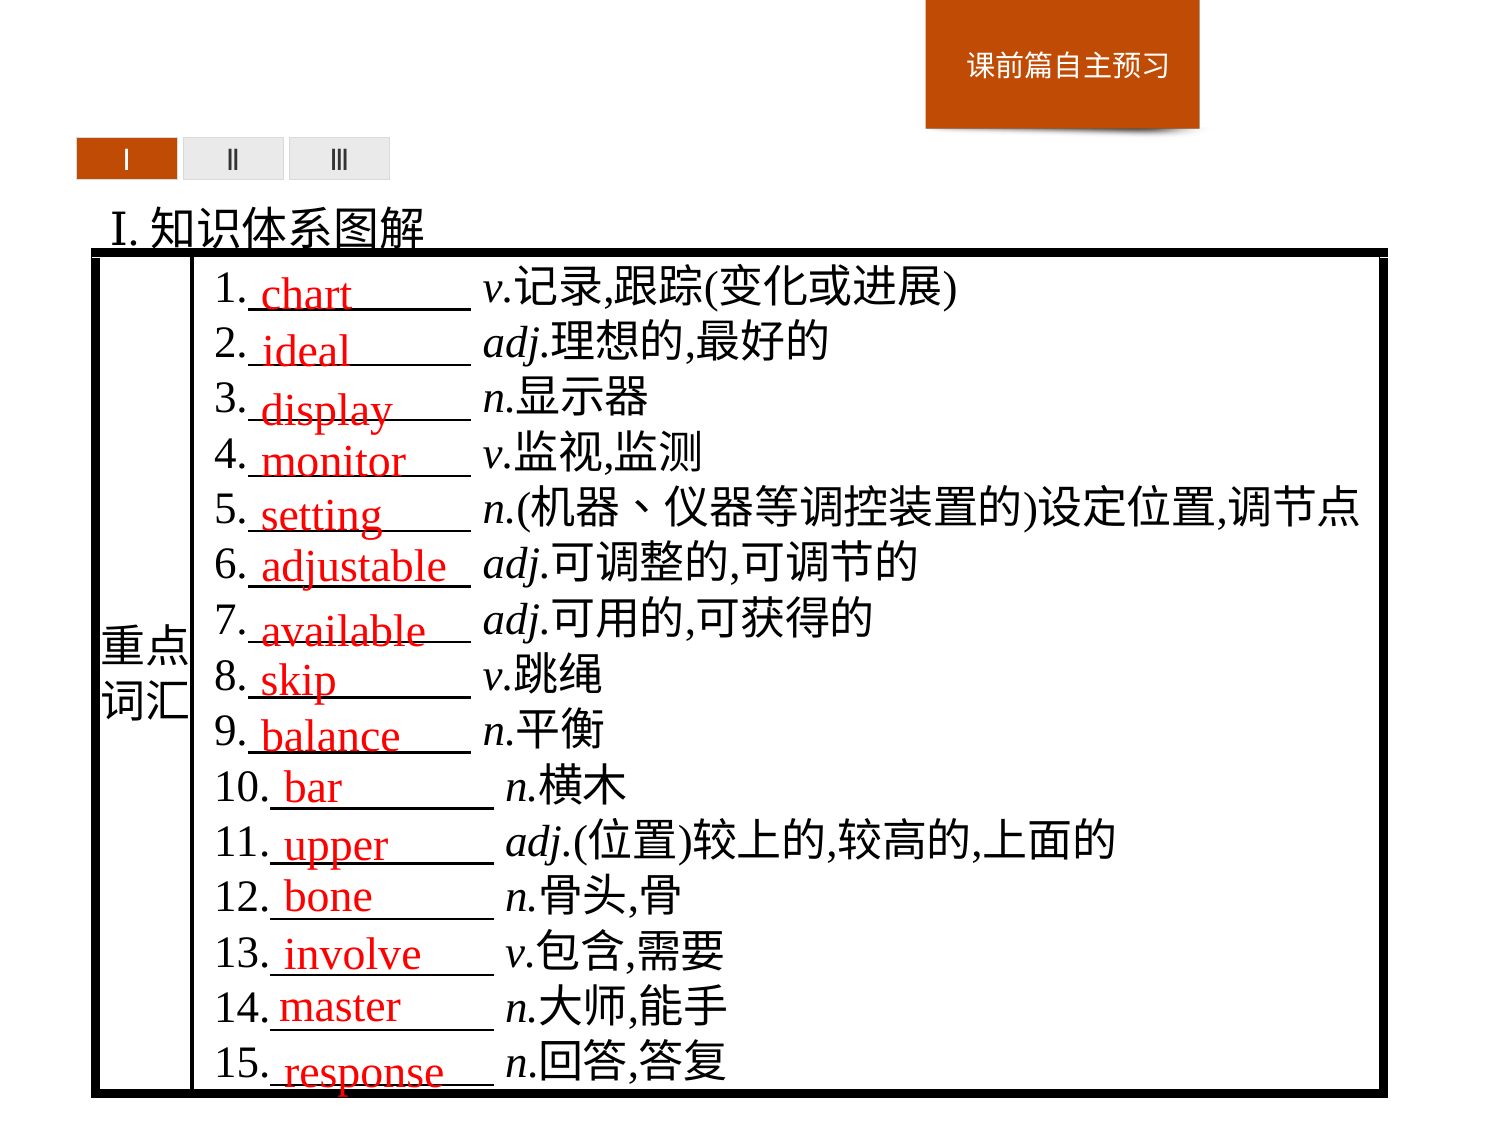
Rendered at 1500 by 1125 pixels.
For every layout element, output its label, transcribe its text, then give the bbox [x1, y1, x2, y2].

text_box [83, 247, 1413, 1125]
text_box Ⅱ [181, 135, 285, 181]
text_box Ⅲ [287, 135, 392, 181]
text_box Ⅰ.知识体系图解 [95, 181, 451, 246]
picture [925, 0, 1217, 140]
text_box Ⅰ [75, 135, 179, 182]
